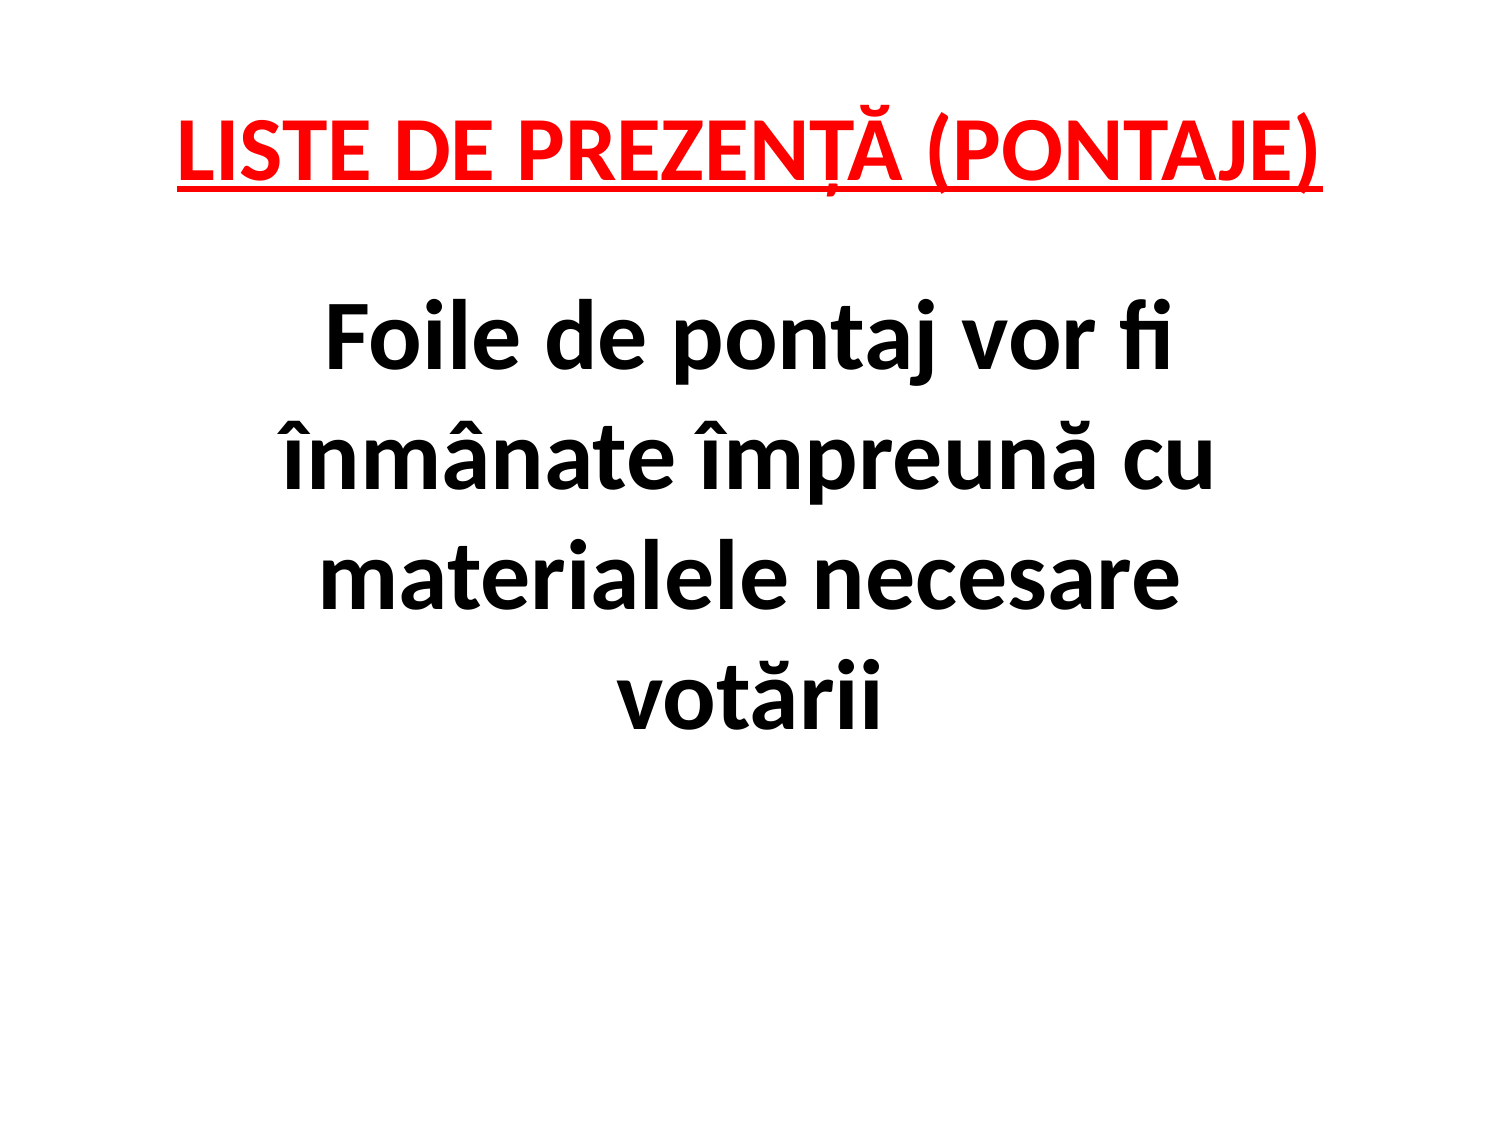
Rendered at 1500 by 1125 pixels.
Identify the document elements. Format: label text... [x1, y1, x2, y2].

title LISTE DE PREZENŢĂ (PONTAJE) [112, 50, 1388, 238]
subtitle Foile de pontaj vor fi înmânate împreună cu materialele necesare votării [174, 262, 1325, 925]
